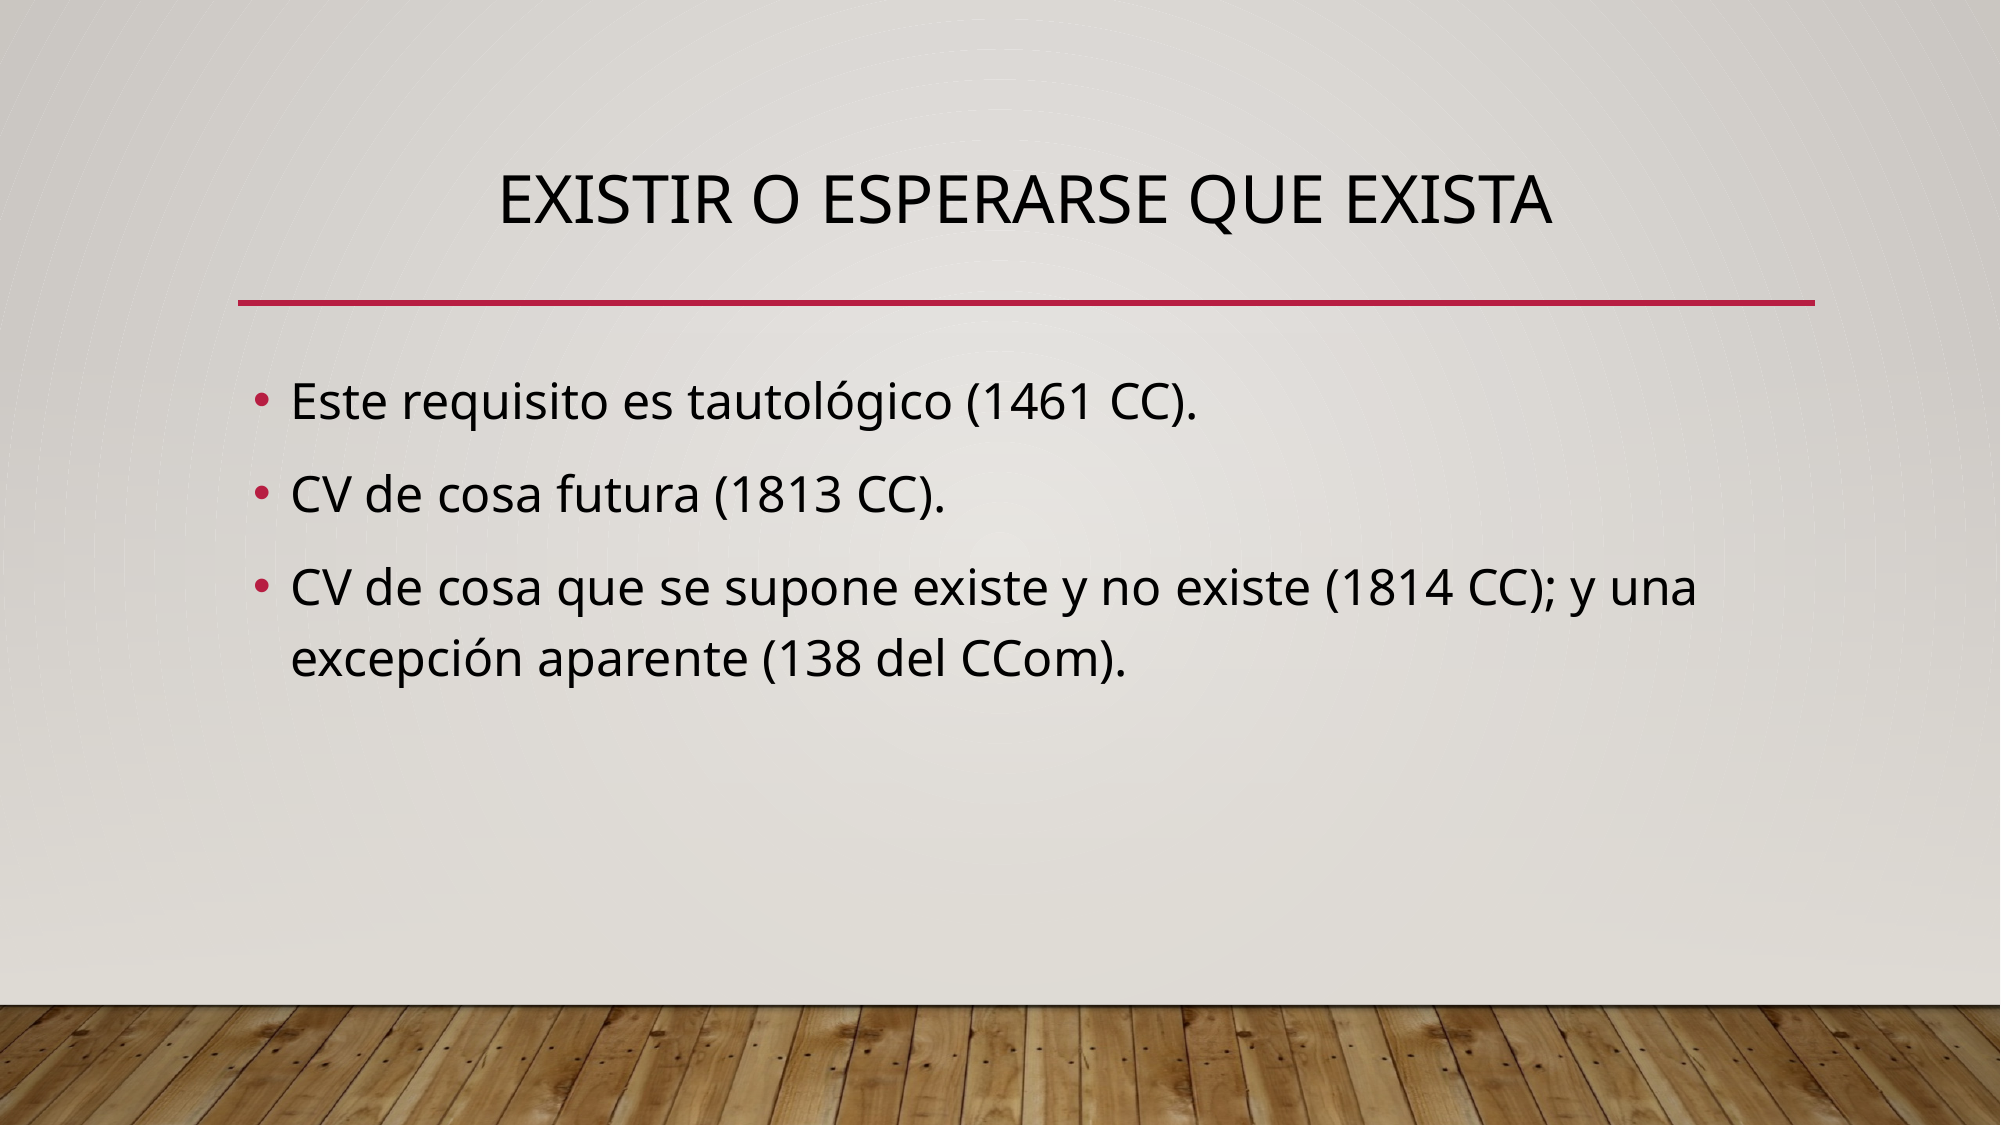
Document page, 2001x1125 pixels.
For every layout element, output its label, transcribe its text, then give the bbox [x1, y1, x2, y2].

picture [0, 1005, 2000, 1125]
list Este requisito es tautológico (1461 CC). CV de cosa futura (1813 CC). CV de cosa que se supone existe y no existe (1814 CC); y una excepción aparente (138 del CCom). [238, 349, 1814, 955]
title Existir o esperarse que exista [238, 158, 1814, 331]
